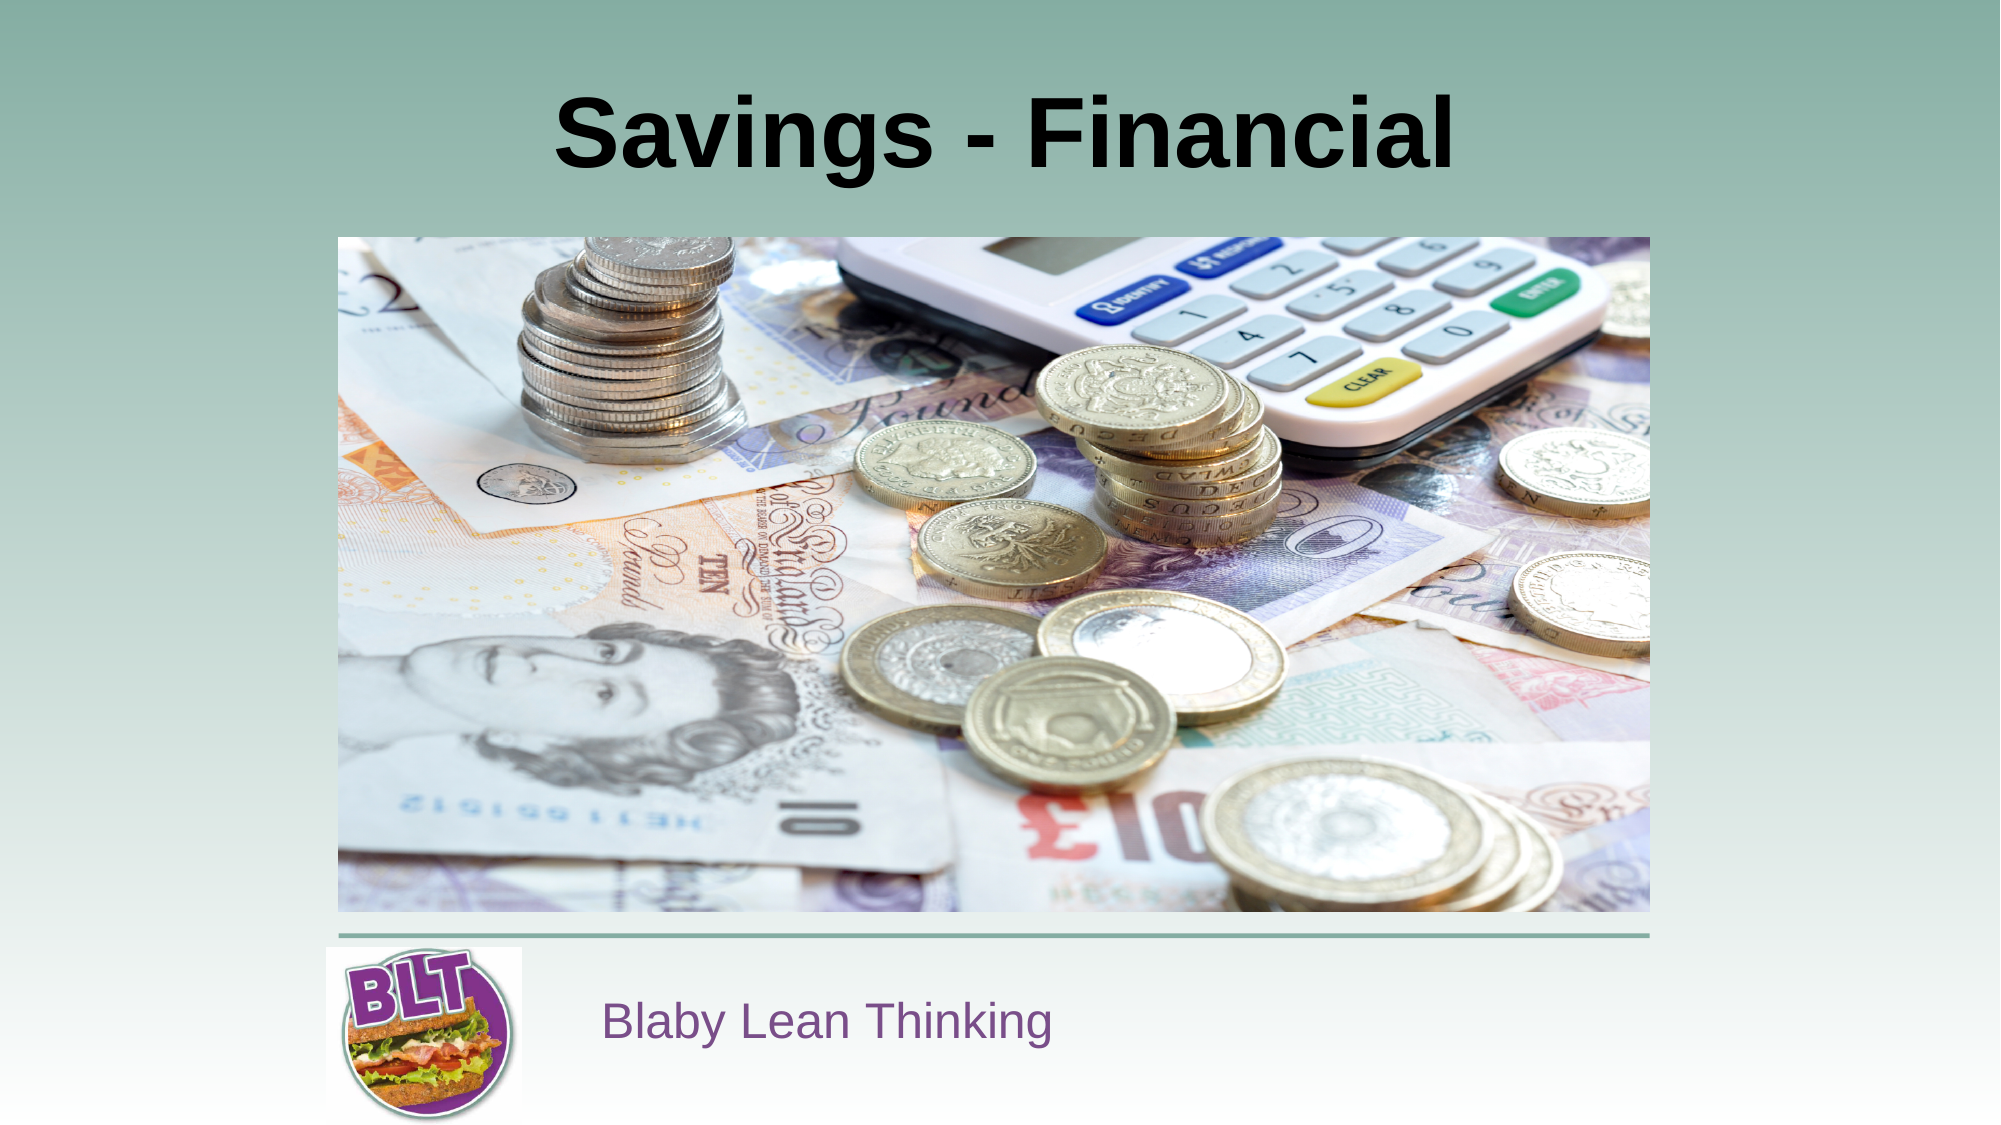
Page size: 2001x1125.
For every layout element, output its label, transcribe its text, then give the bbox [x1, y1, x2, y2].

text_box Blaby Lean Thinking [586, 980, 1437, 1056]
picture [338, 237, 1650, 912]
text_box Savings - Financial [362, 60, 1650, 196]
picture [326, 947, 522, 1125]
